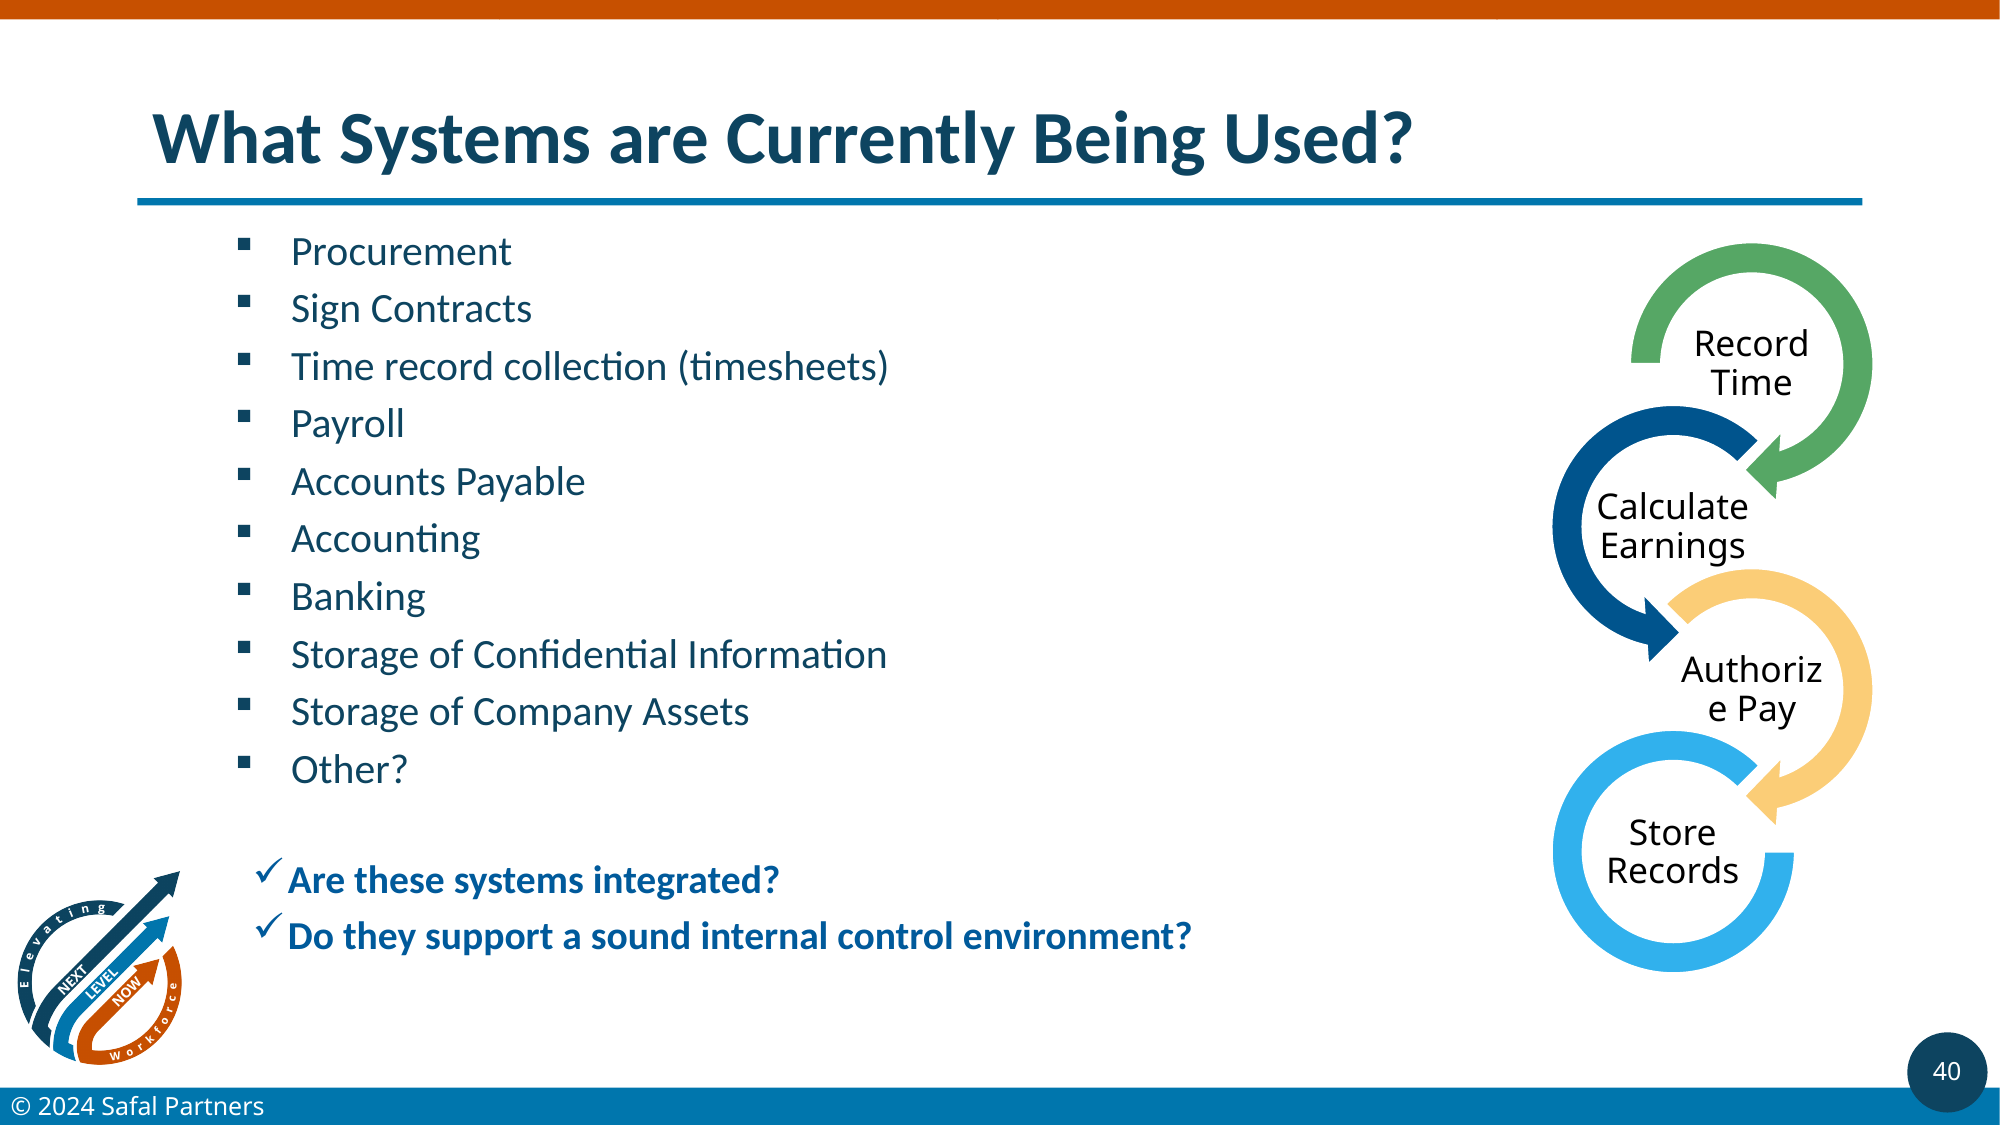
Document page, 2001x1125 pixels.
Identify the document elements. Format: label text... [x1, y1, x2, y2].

text_box Procurement Sign Contracts Time record collection (timesheets) Payroll Accounts Payable Accounting Banking Storage of Confidential Information Storage of Company Assets Other? Are these systems integrated? Do they support a sound internal control environment? [219, 222, 849, 966]
picture [0, 867, 203, 1071]
title What Systems are Currently Being Used? [137, 56, 1863, 222]
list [849, 222, 2000, 974]
